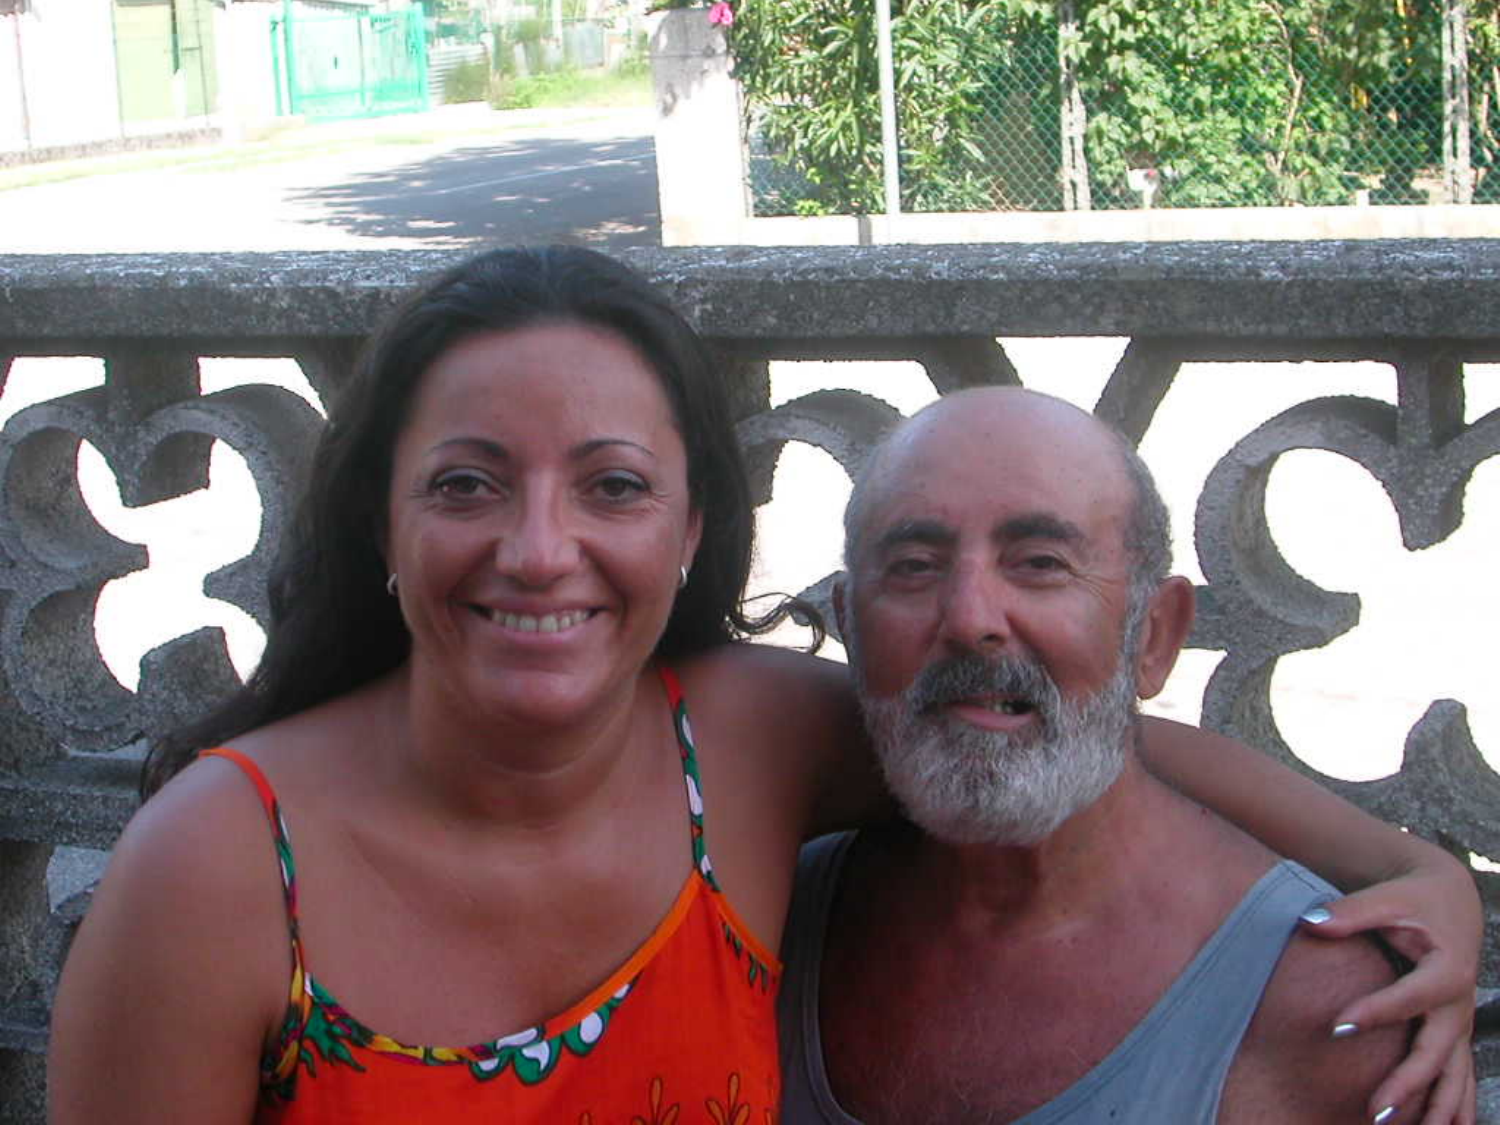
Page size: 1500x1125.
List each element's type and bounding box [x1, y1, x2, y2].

list [0, 0, 1500, 1125]
